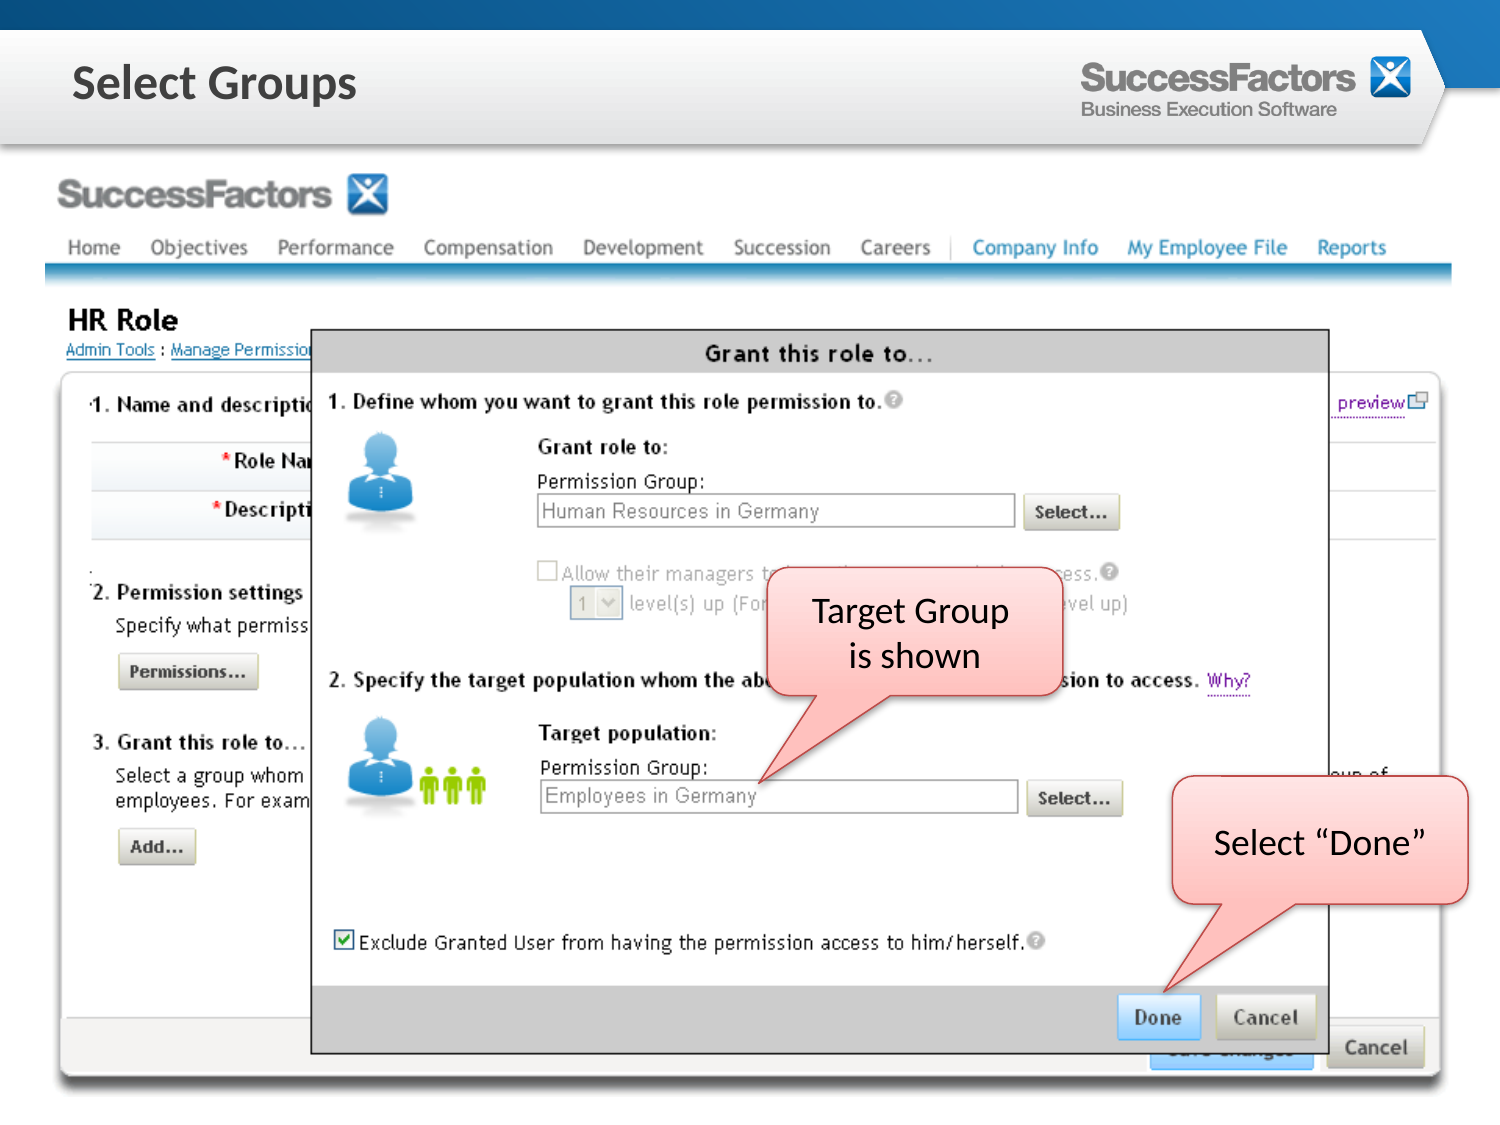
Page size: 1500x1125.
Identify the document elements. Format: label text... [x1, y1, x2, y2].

picture [45, 172, 1455, 1097]
picture [1081, 51, 1417, 116]
text_box Select “Done” [1460, 779, 1469, 901]
title Select Groups [56, 26, 1008, 143]
